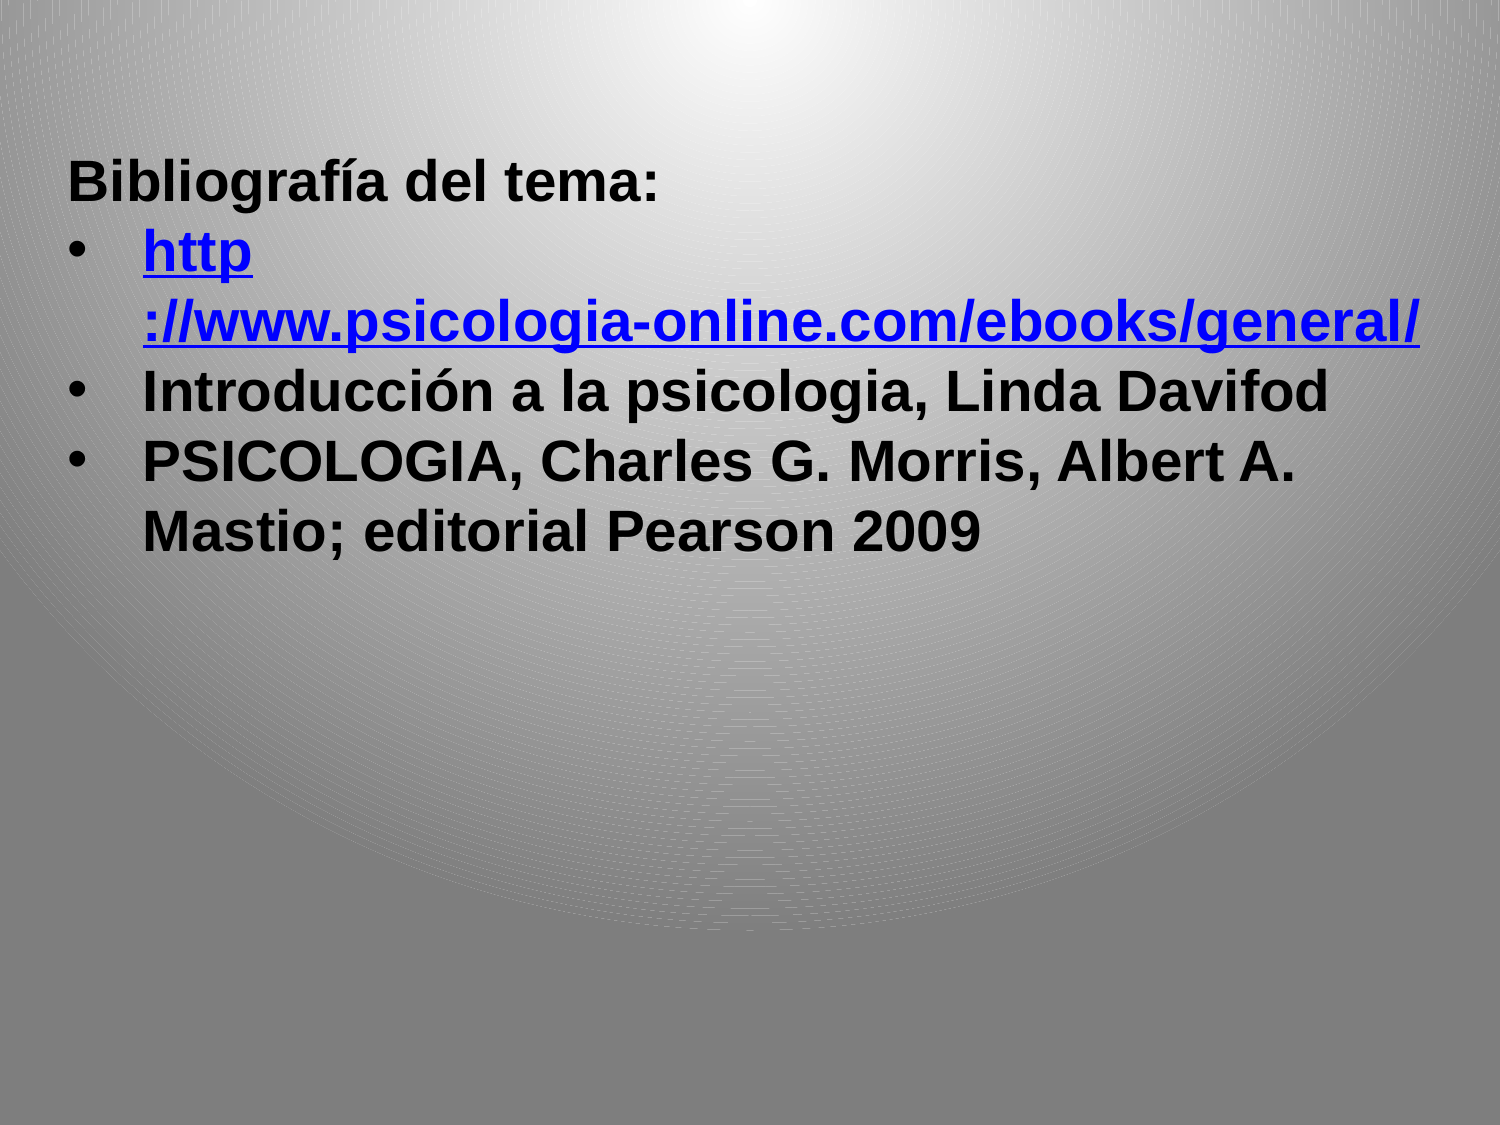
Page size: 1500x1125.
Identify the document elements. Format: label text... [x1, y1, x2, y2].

text_box Bibliografía del tema: http://www.psicologia-online.com/ebooks/general/ Introducción a la psicologia, Linda Davifod PSICOLOGIA, Charles G. Morris, Albert A. Mastio; editorial Pearson 2009 [53, 136, 1436, 571]
